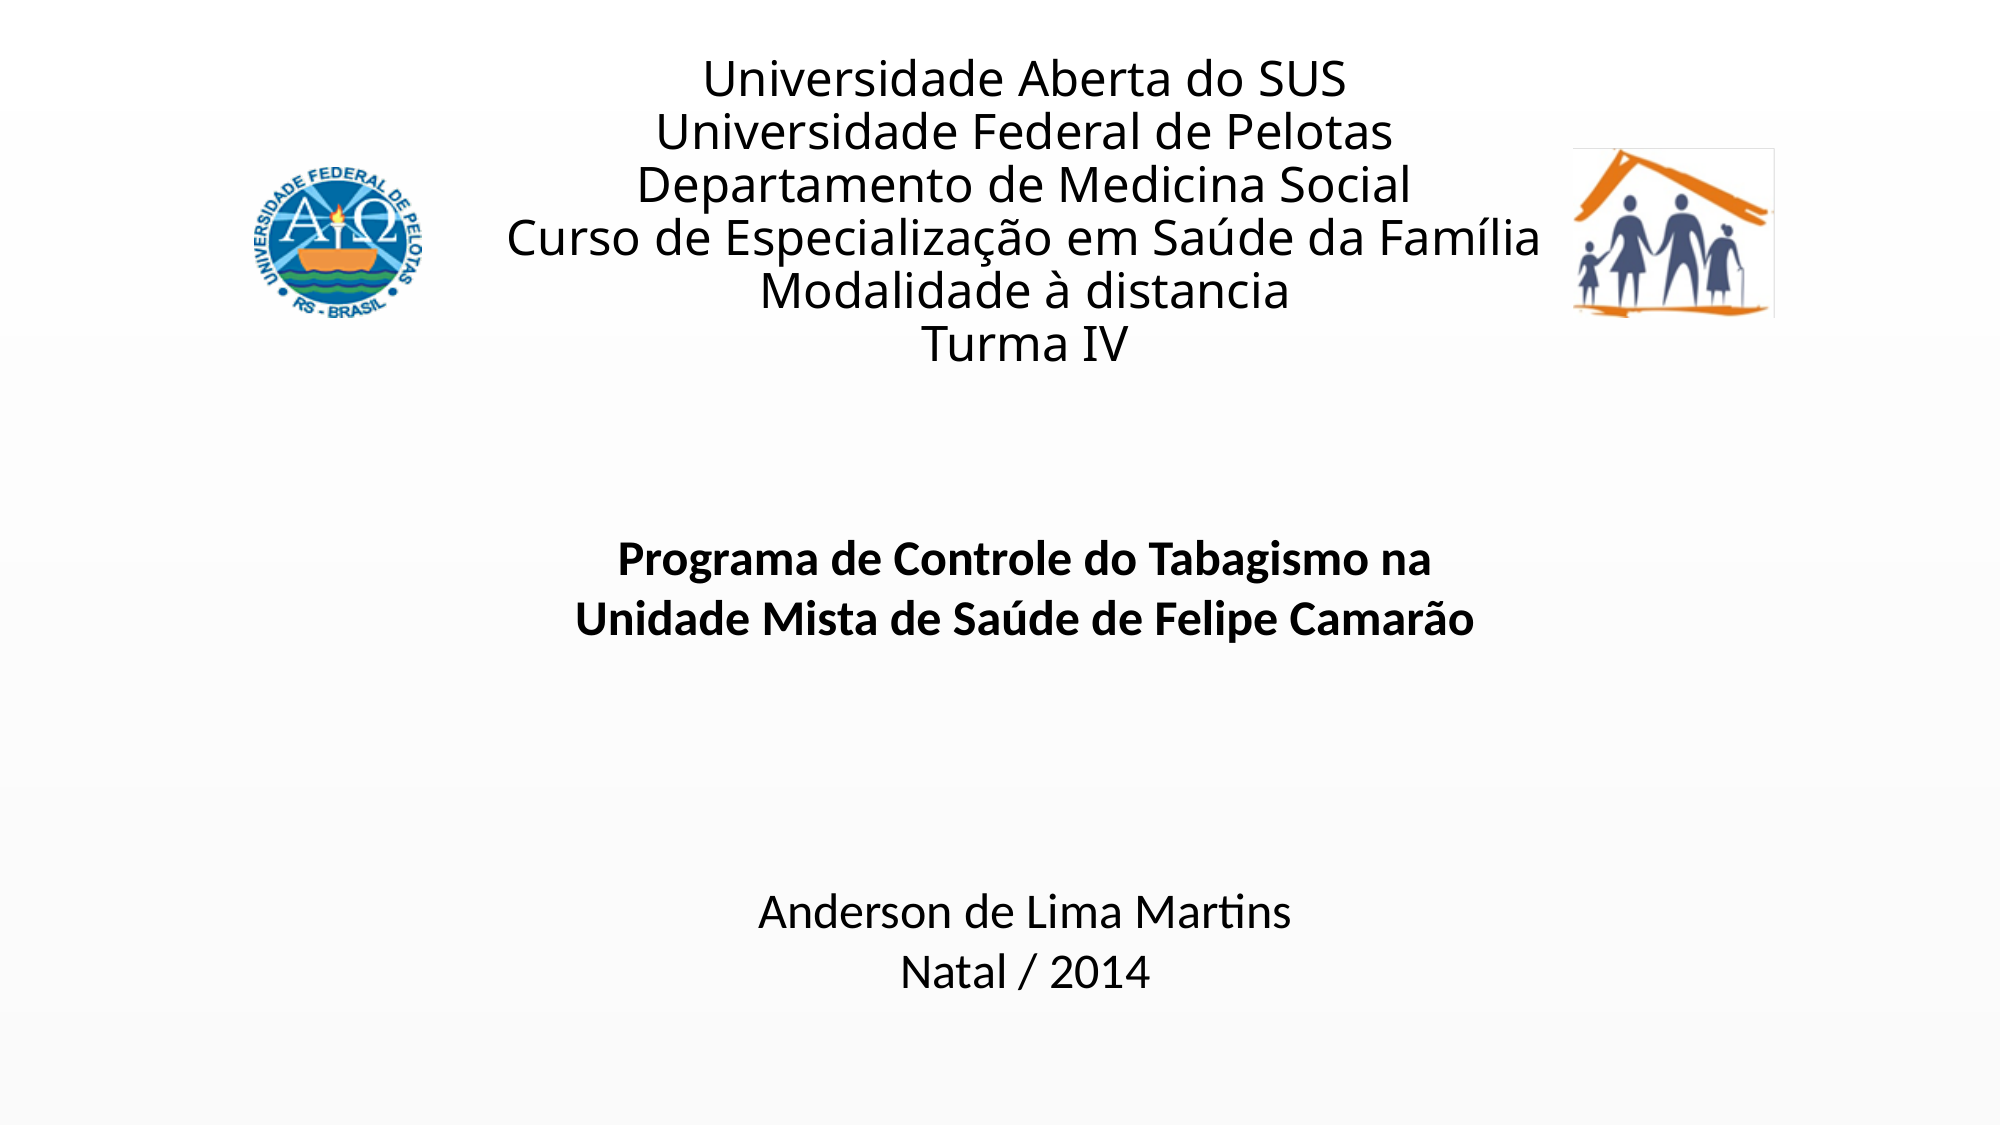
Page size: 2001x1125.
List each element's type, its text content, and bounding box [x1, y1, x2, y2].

text_box Programa de Controle do Tabagismo na Unidade Mista de Saúde de Felipe Camarão [525, 517, 1526, 653]
title Universidade Aberta do SUS Universidade Federal de Pelotas Departamento de Medicina Social Curso de Especialização em Saúde da Família Modalidade à distancia Turma IV [275, 46, 1776, 439]
picture [254, 167, 422, 318]
text_box Anderson de Lima Martins Natal / 2014 [743, 871, 1308, 1007]
picture [1573, 147, 1776, 318]
